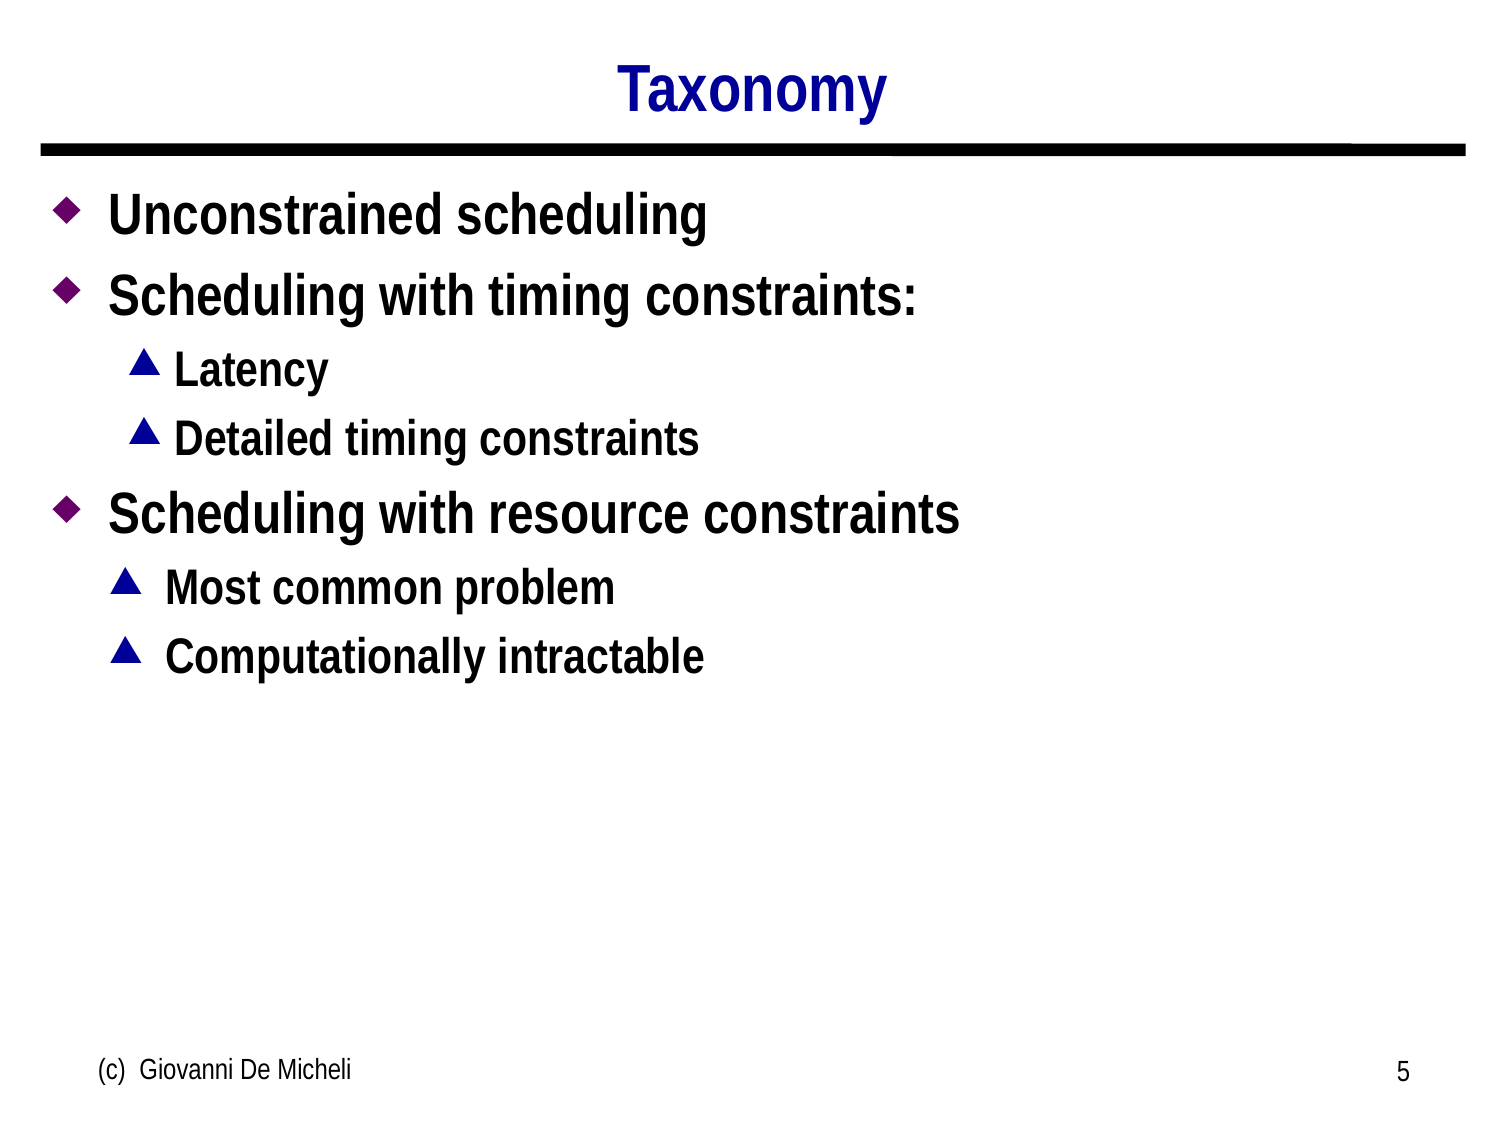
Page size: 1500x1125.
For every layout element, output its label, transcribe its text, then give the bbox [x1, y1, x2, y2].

footer (c) Giovanni De Micheli [0, 1042, 463, 1122]
title Taxonomy [39, 33, 1467, 146]
list Unconstrained scheduling Scheduling with timing constraints: Latency Detailed timing constraints Scheduling with resource constraints Most common problem Computationally intractable [37, 177, 1465, 1032]
slide_number 5 [1074, 1044, 1426, 1123]
